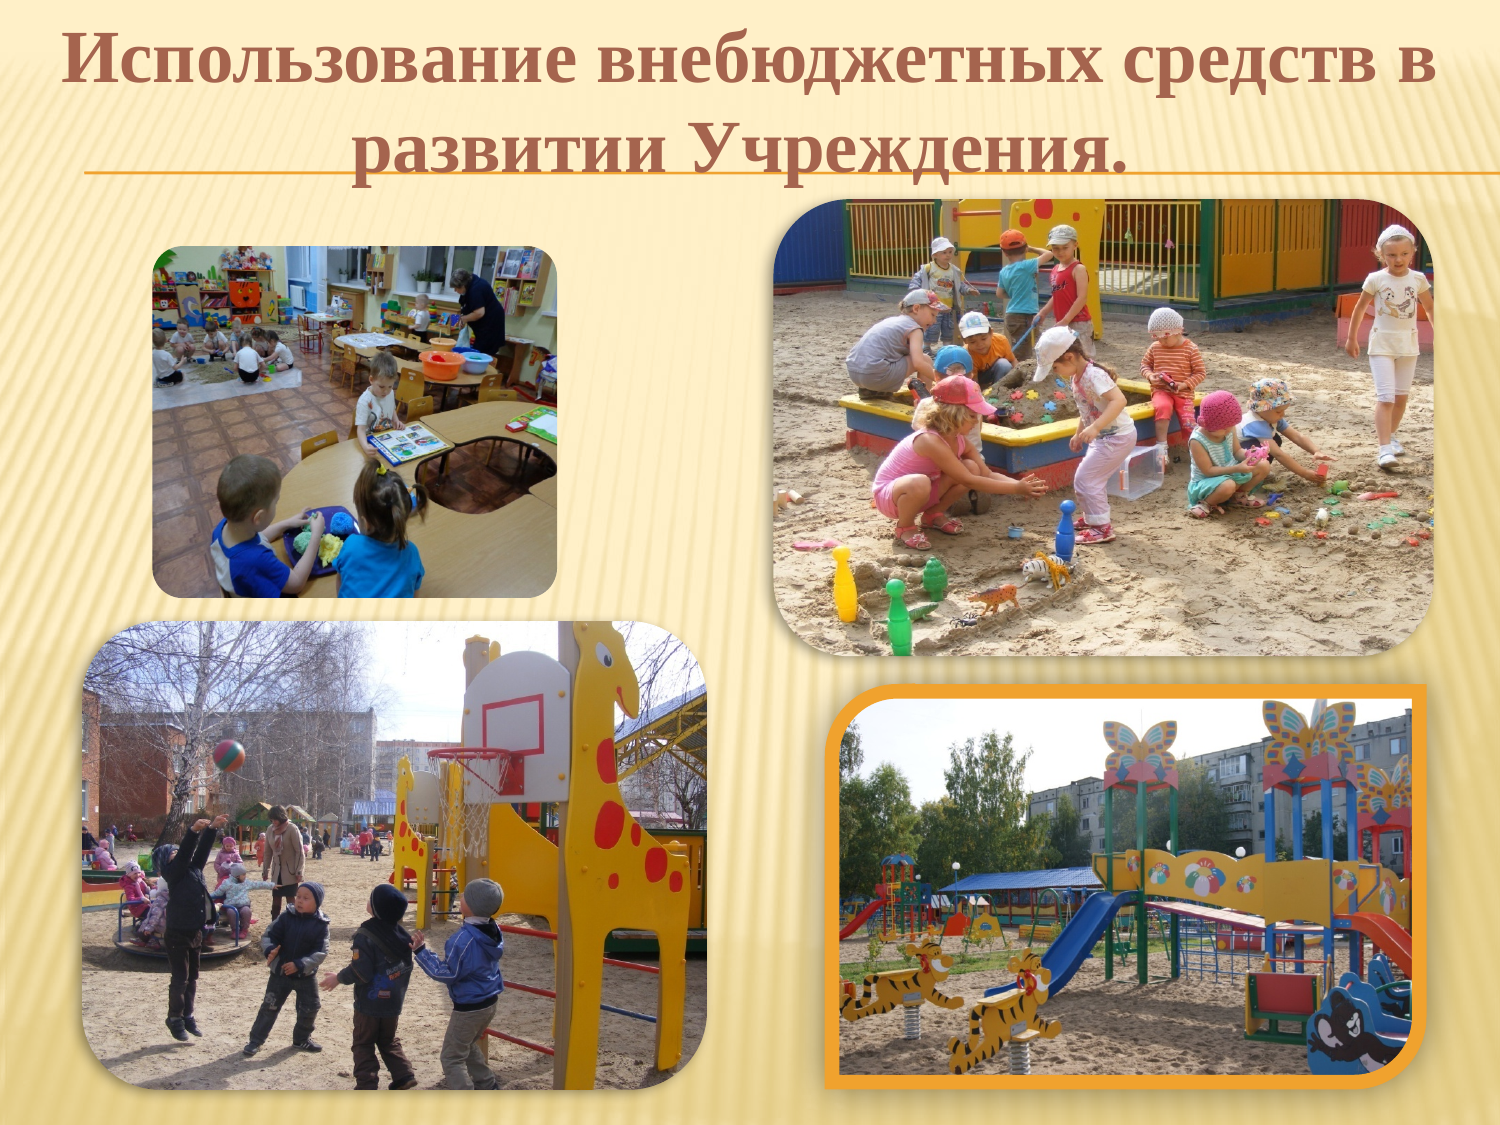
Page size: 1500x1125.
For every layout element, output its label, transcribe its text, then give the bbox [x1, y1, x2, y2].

picture [773, 198, 1434, 657]
picture [831, 691, 1420, 1083]
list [81, 620, 708, 1091]
picture [152, 245, 558, 599]
text_box Использование внебюджетных средств в развитии Учреждения. [0, 0, 1500, 195]
